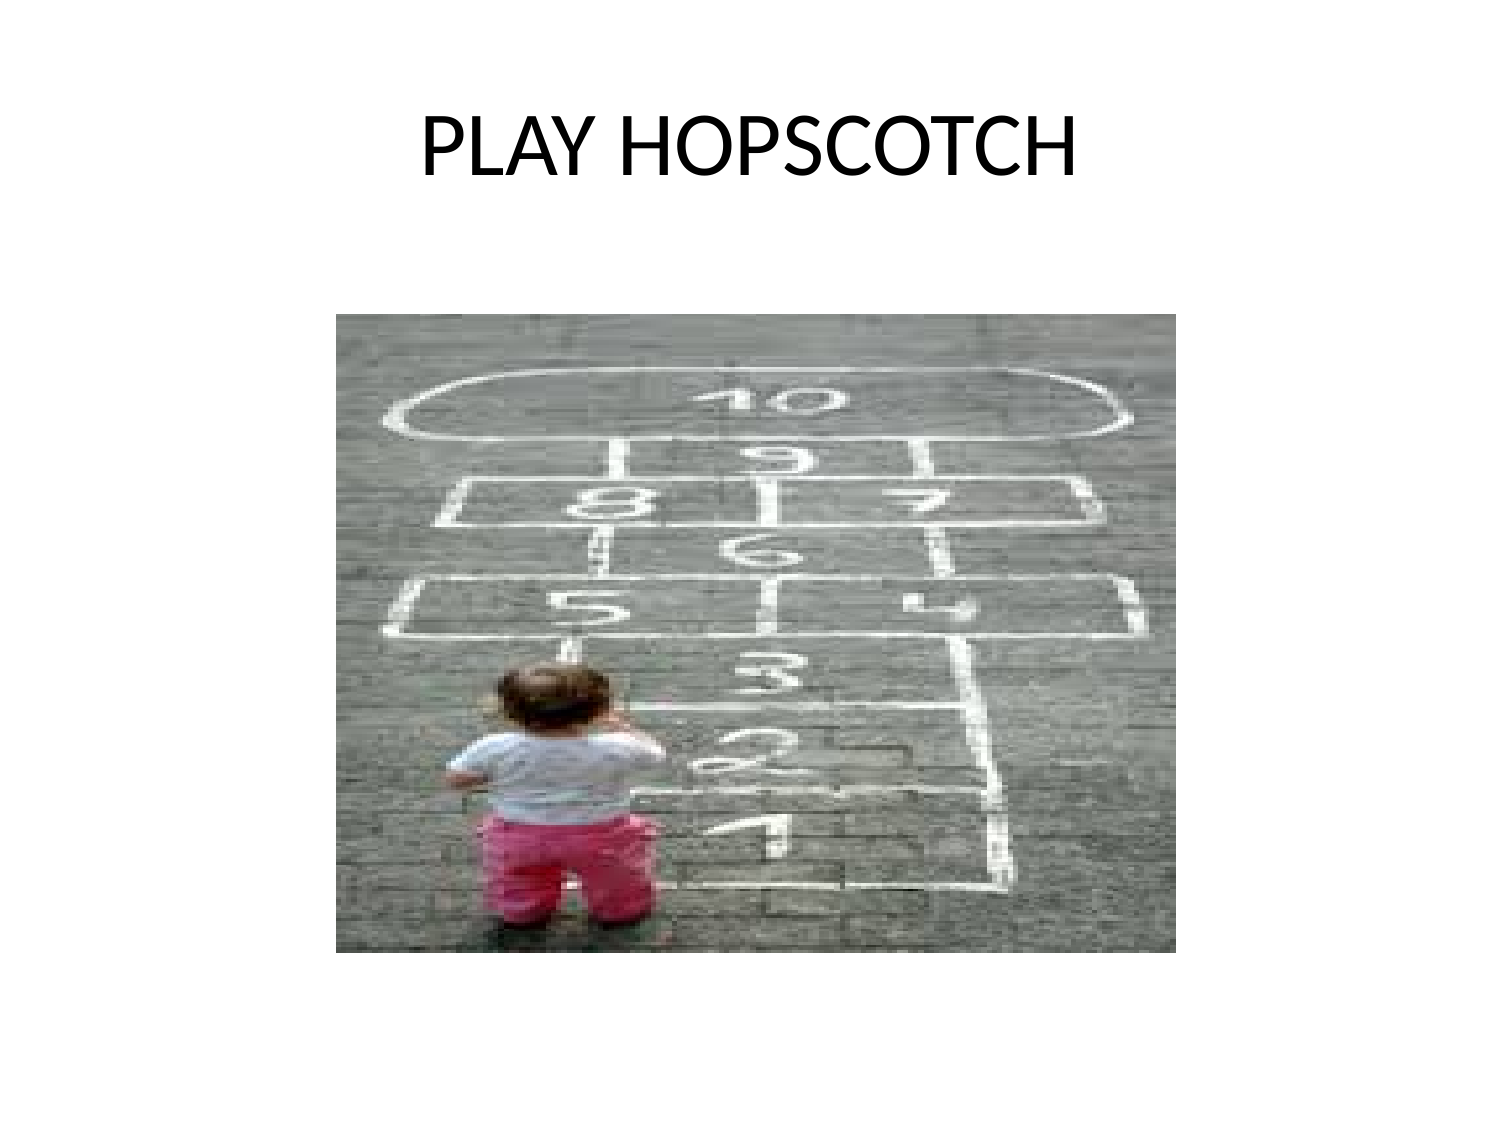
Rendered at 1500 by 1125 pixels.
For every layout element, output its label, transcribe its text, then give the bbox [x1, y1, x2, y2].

title PLAY HOPSCOTCH [75, 45, 1425, 233]
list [336, 314, 1176, 953]
